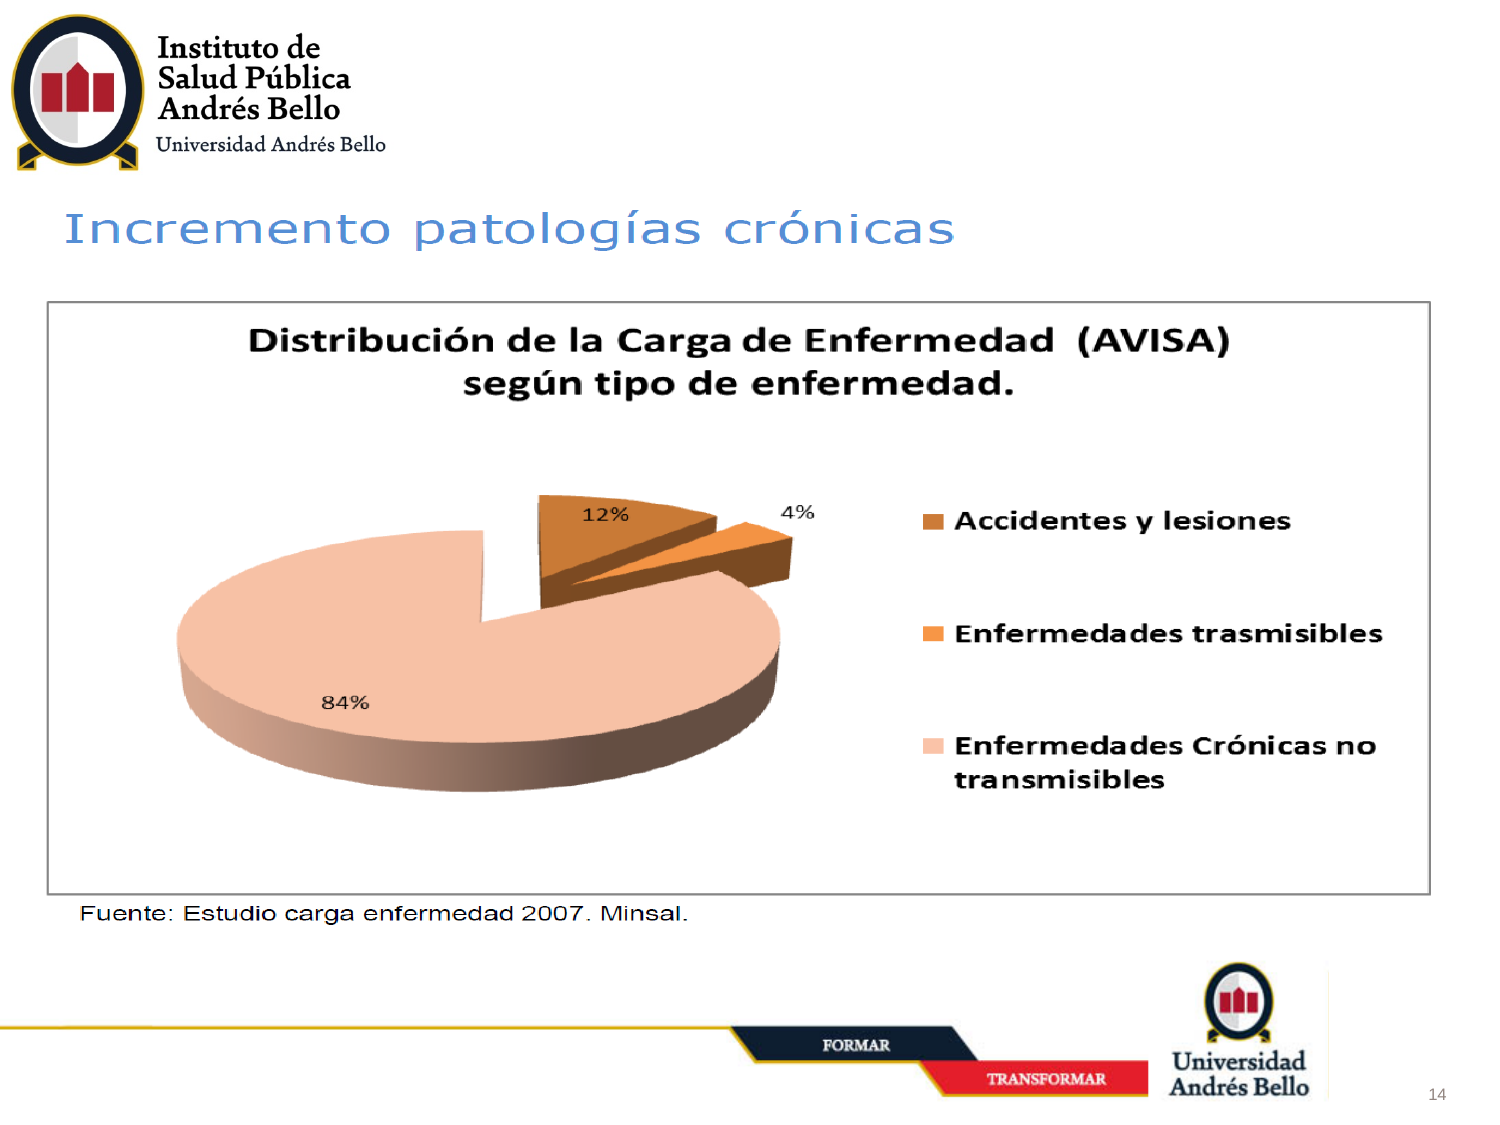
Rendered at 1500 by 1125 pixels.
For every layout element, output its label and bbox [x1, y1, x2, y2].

list [46, 184, 1459, 936]
picture [0, 0, 1329, 1125]
